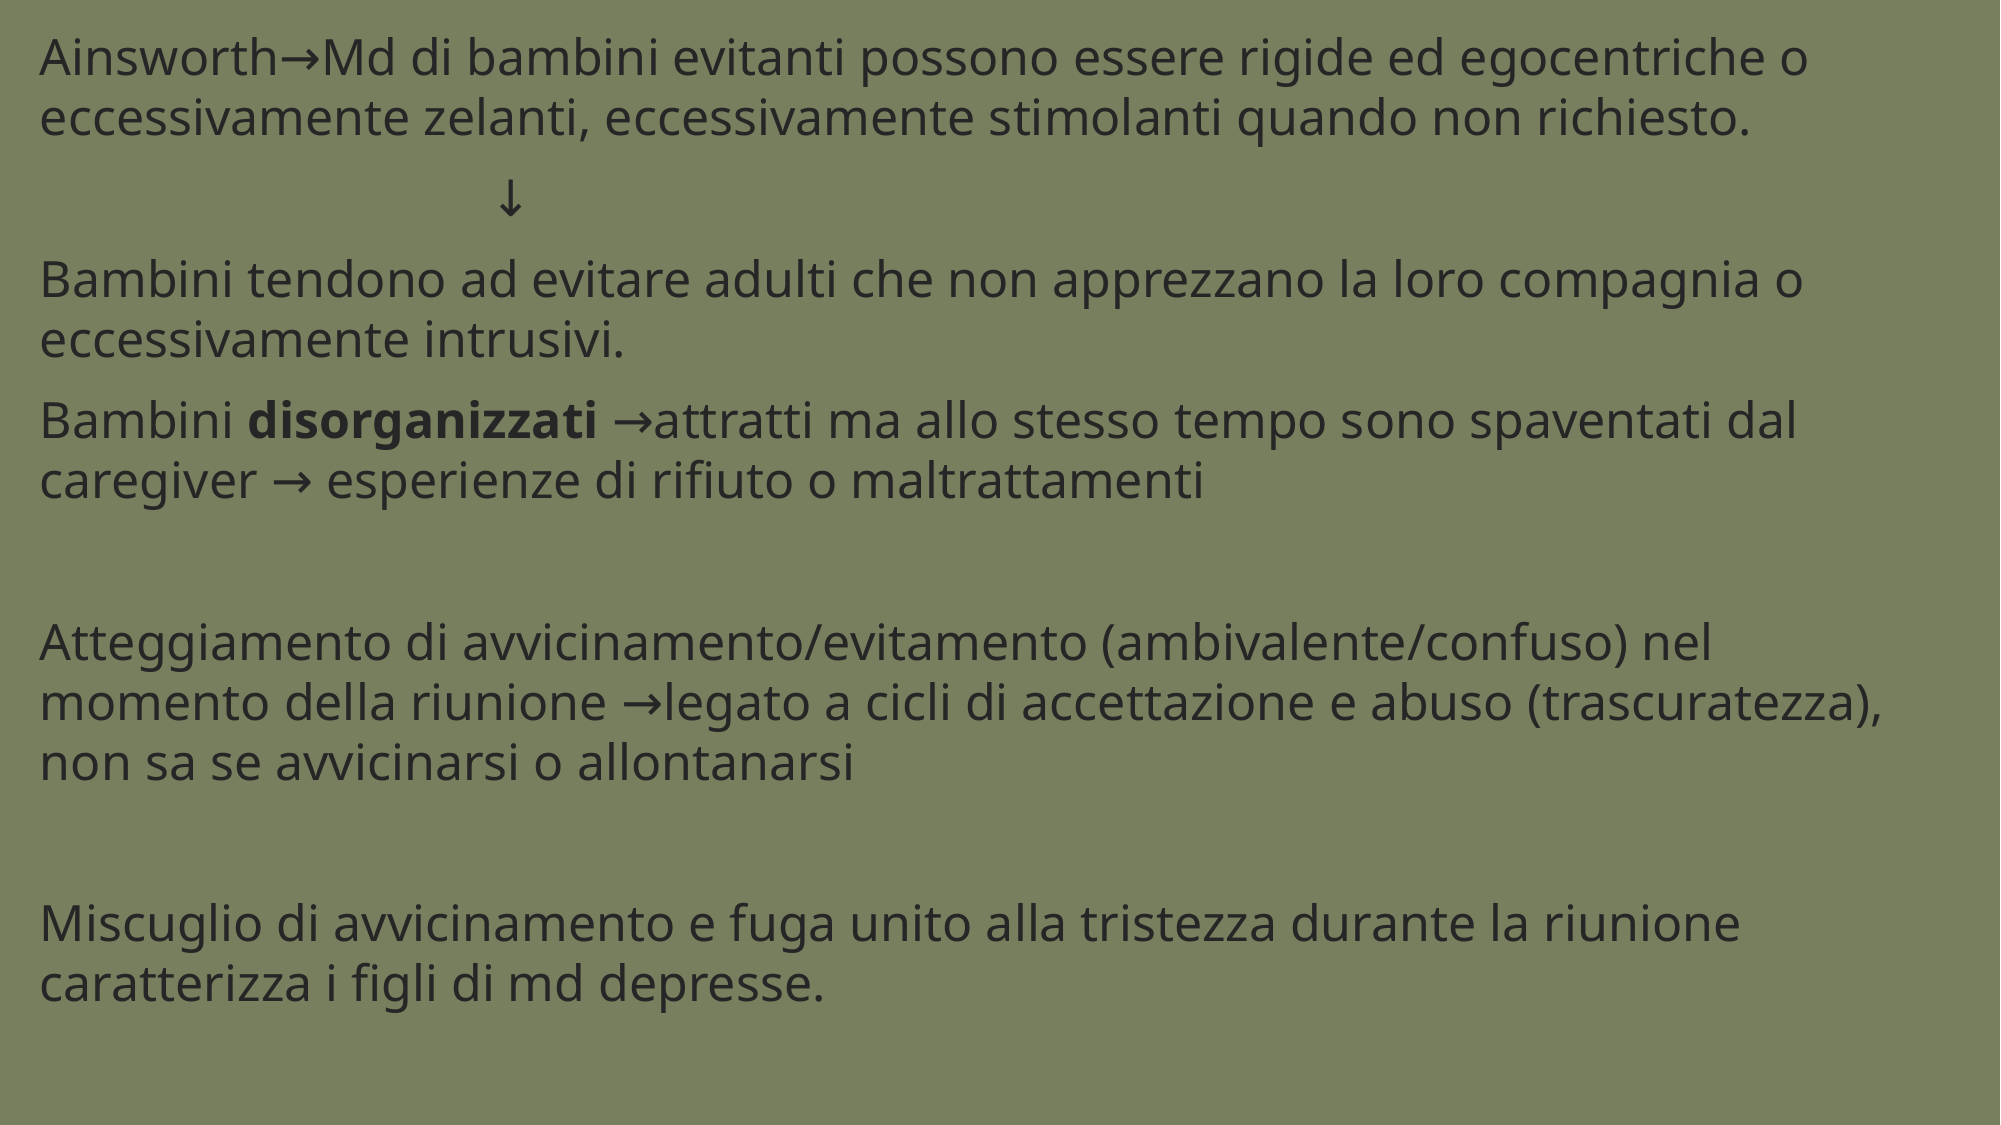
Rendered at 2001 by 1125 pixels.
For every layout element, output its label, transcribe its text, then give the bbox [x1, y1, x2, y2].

list Ainsworth→Md di bambini evitanti possono essere rigide ed egocentriche o eccessivamente zelanti, eccessivamente stimolanti quando non richiesto. ↓ Bambini tendono ad evitare adulti che non apprezzano la loro compagnia o eccessivamente intrusivi. Bambini disorganizzati →attratti ma allo stesso tempo sono spaventati dal caregiver → esperienze di rifiuto o maltrattamenti Atteggiamento di avvicinamento/evitamento (ambivalente/confuso) nel momento della riunione →legato a cicli di accettazione e abuso (trascuratezza), non sa se avvicinarsi o allontanarsi Miscuglio di avvicinamento e fuga unito alla tristezza durante la riunione caratterizza i figli di md depresse. [24, 18, 1966, 1125]
